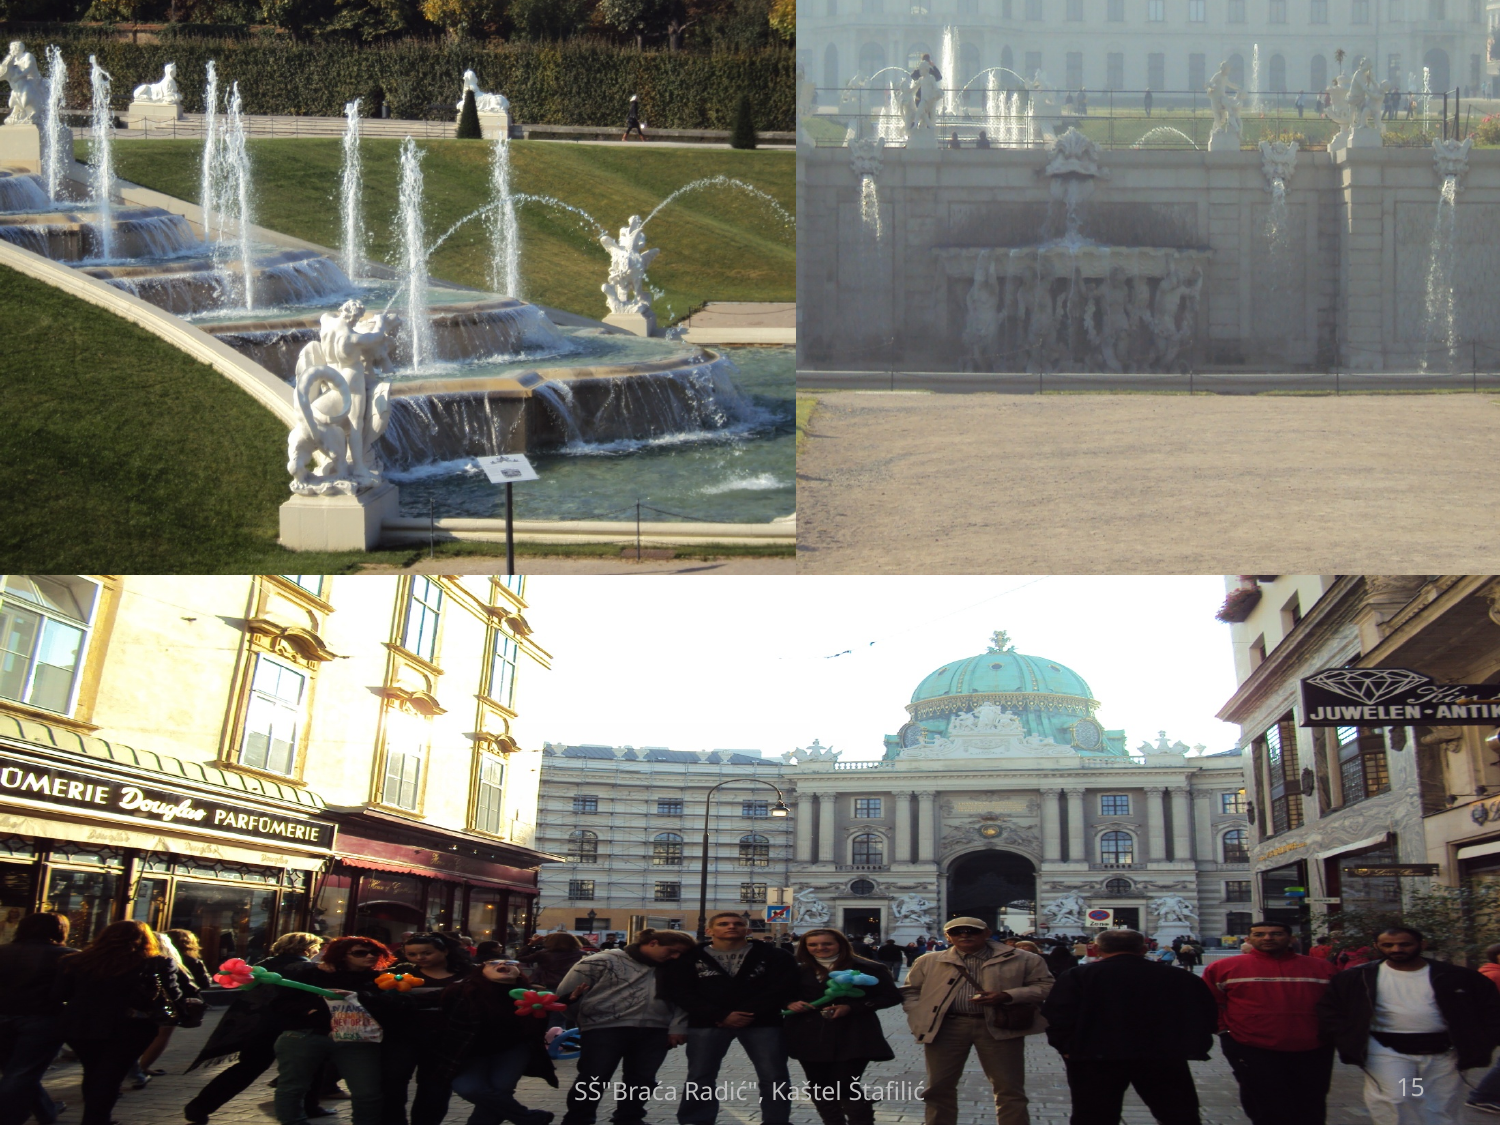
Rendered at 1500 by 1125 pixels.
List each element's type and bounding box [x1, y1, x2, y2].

picture [0, 0, 1500, 575]
list [0, 575, 1500, 1125]
